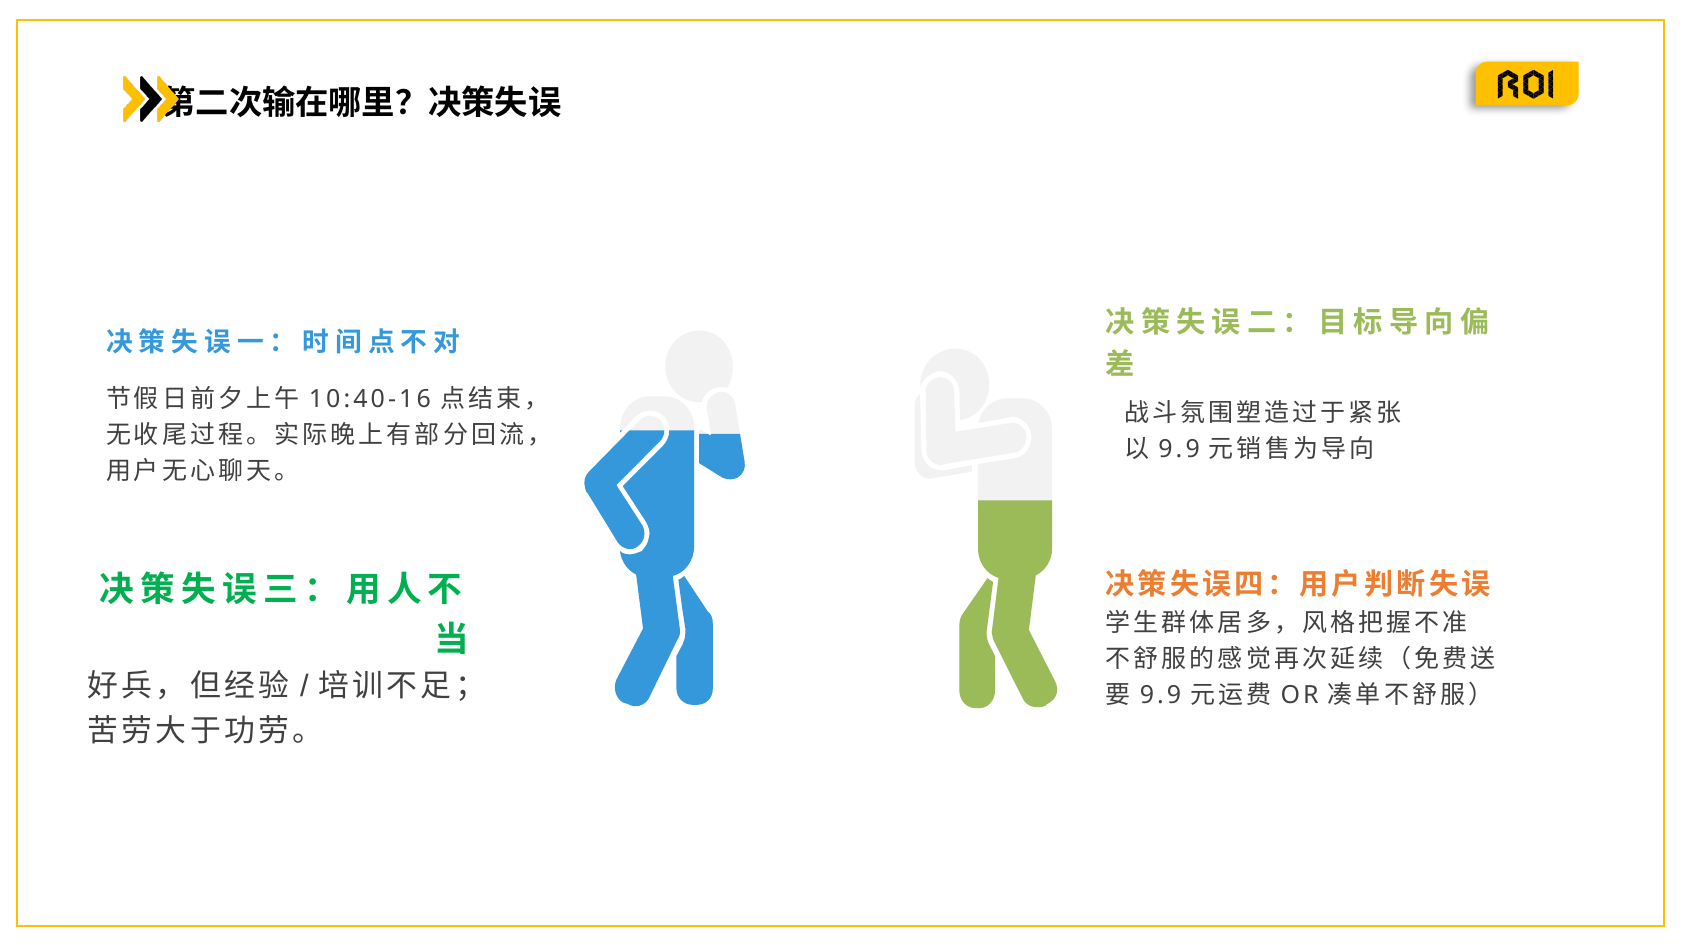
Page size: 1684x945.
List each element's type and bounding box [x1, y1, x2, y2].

text_box [584, 493, 745, 558]
text_box [16, 19, 1665, 927]
text_box [93, 302, 1536, 493]
text_box [123, 76, 180, 122]
text_box [1475, 61, 1579, 106]
text_box [959, 500, 1058, 558]
text_box [914, 493, 1060, 558]
text_box [75, 558, 1536, 755]
